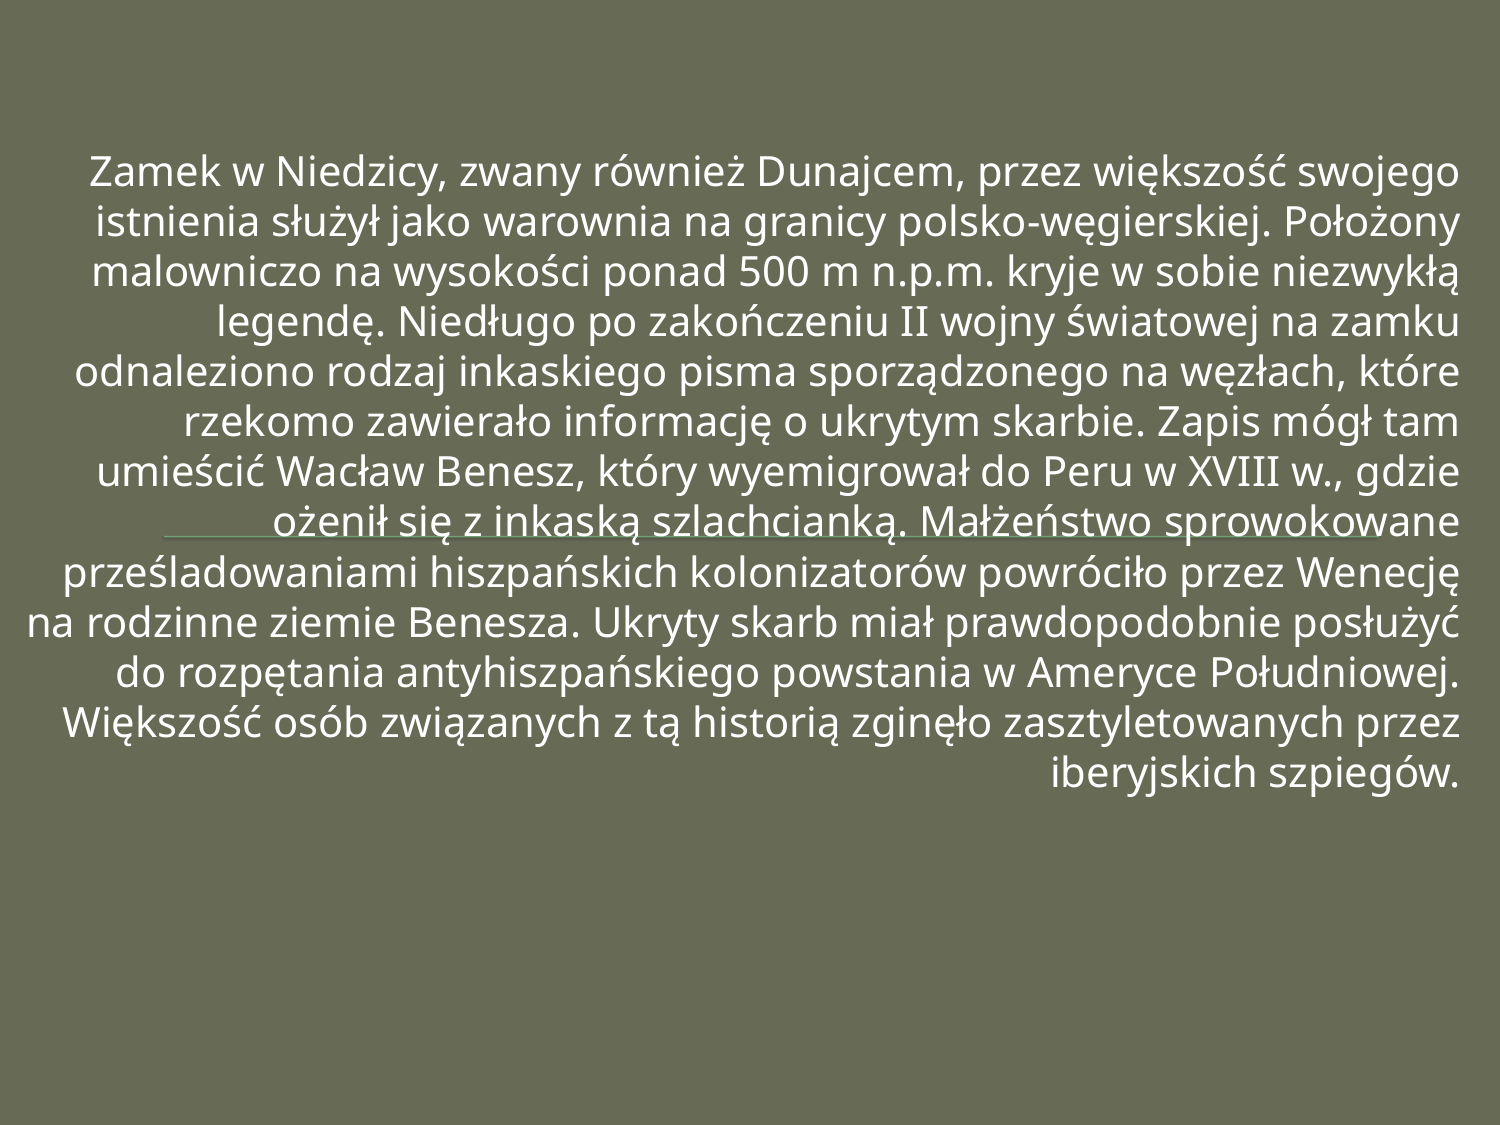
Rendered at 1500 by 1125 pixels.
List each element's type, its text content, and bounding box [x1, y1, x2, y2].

list Zamek w Niedzicy, zwany również Dunajcem, przez większość swojego istnienia służył jako warownia na granicy polsko-węgierskiej. Położony malowniczo na wysokości ponad 500 m n.p.m. kryje w sobie niezwykłą legendę. Niedługo po zakończeniu II wojny światowej na zamku odnaleziono rodzaj inkaskiego pisma sporządzonego na węzłach, które rzekomo zawierało informację o ukrytym skarbie. Zapis mógł tam umieścić Wacław Benesz, który wyemigrował do Peru w XVIII w., gdzie ożenił się z inkaską szlachcianką. Małżeństwo sprowokowane prześladowaniami hiszpańskich kolonizatorów powróciło przez Wenecję na rodzinne ziemie Benesza. Ukryty skarb miał prawdopodobnie posłużyć do rozpętania antyhiszpańskiego powstania w Ameryce Południowej. Większość osób związanych z tą historią zginęło zasztyletowanych przez iberyjskich szpiegów. [0, 137, 1483, 1118]
